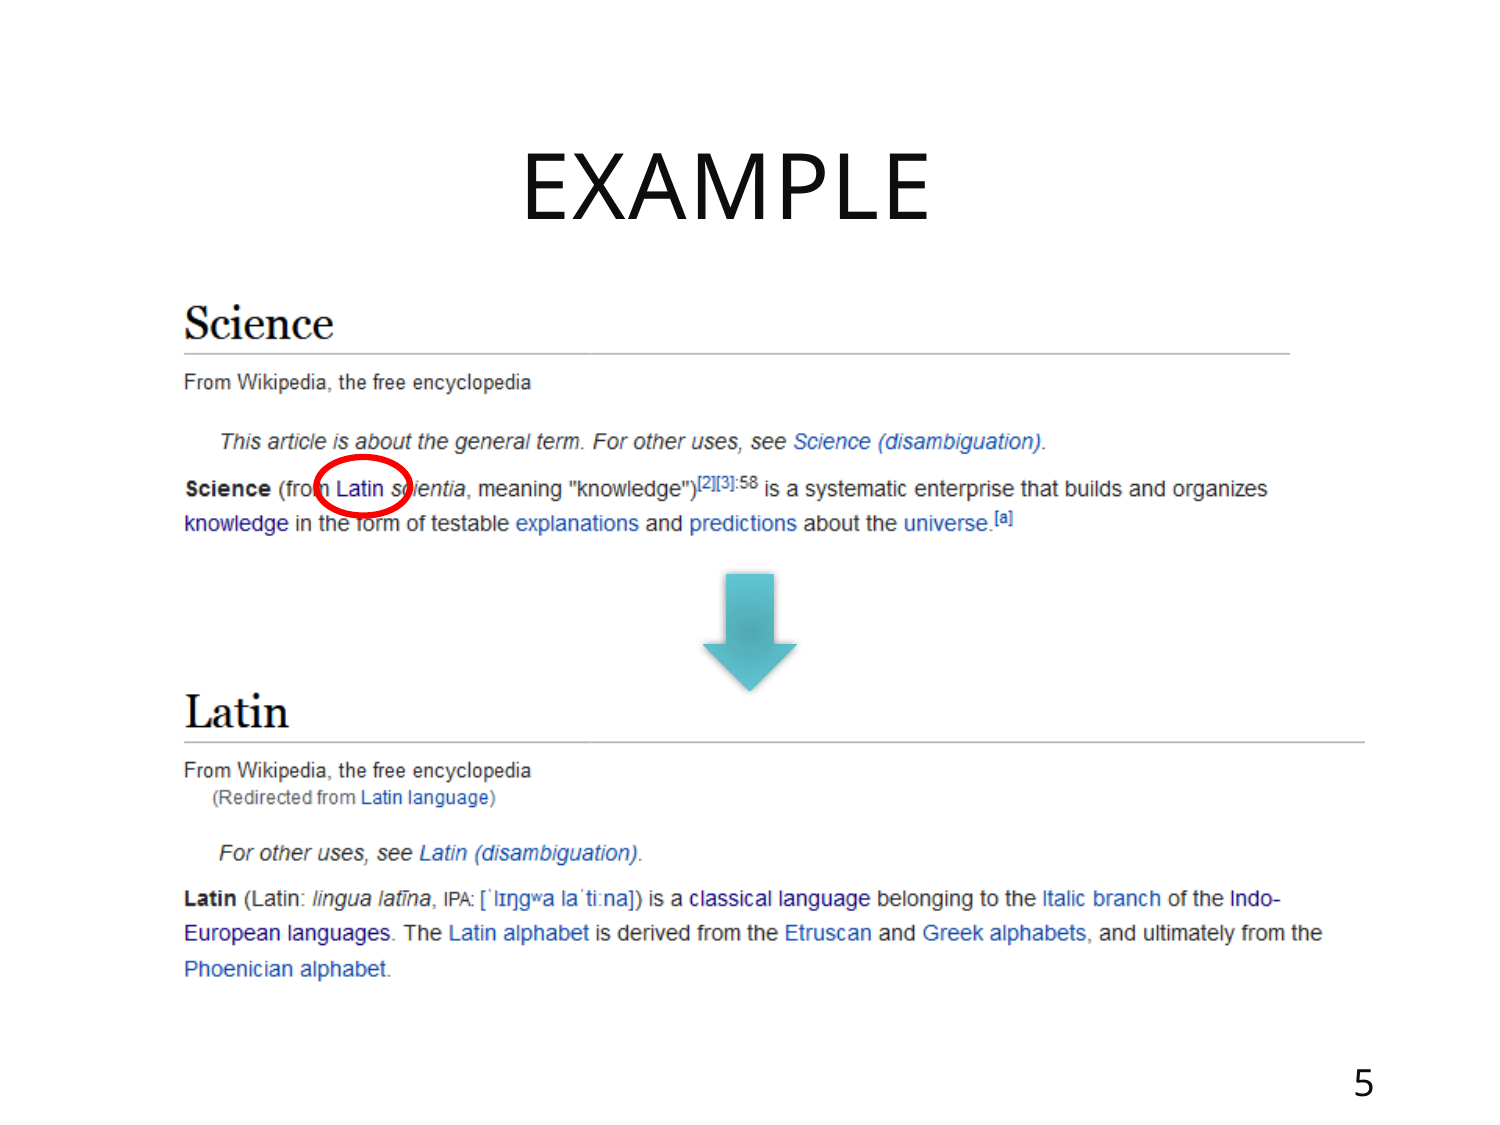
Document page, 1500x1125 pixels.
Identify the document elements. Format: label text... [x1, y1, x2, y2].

picture [163, 292, 1290, 547]
title Example [128, 70, 1325, 317]
text_box [702, 573, 798, 674]
picture [163, 679, 1365, 991]
slide_number 5 [1333, 1061, 1454, 1107]
